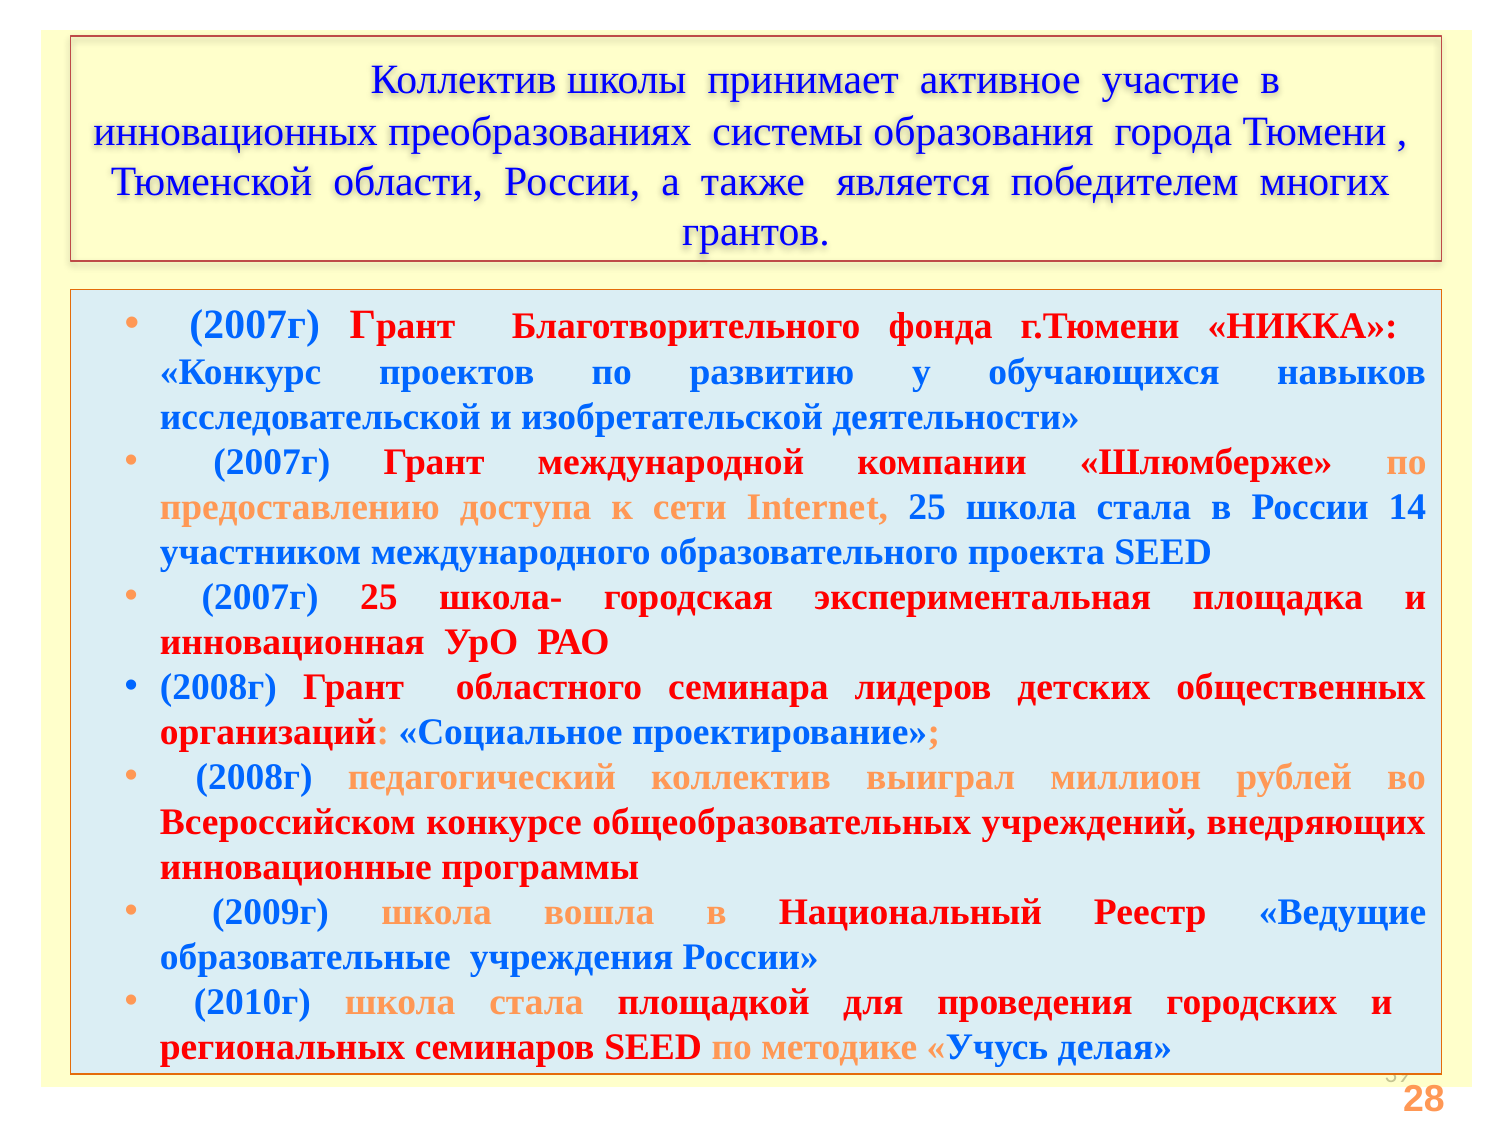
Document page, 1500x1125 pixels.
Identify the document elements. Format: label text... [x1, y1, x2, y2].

text_box (2007г) Грант Благотворительного фонда г.Тюмени «НИККА»: «Конкурс проектов по развитию у обучающихся навыков исследовательской и изобретательской деятельности» (2007г) Грант международной компании «Шлюмберже» по предоставлению доступа к сети Internet, 25 школа стала в России 14 участником международного образовательного проекта SEED (2007г) 25 школа- городская экспериментальная площадка и инновационная УрО РАО (2008г) Грант областного семинара лидеров детских общественных организаций: «Социальное проектирование»; (2008г) педагогический коллектив выиграл миллион рублей во Всероссийском конкурсе общеобразовательных учреждений, внедряющих инновационные программы (2009г) школа вошла в Национальный Реестр «Ведущие образовательные учреждения России» (2010г) школа стала площадкой для проведения городских и региональных семинаров SEED по методике «Учусь делая» [70, 289, 1442, 1075]
text_box [37, 27, 1475, 1090]
text_box Коллектив школы принимает активное участие в инновационных преобразованиях системы образования города Тюмени , Тюменской области, России, а также является победителем многих грантов. [70, 35, 1442, 262]
slide_number 39 [1074, 1042, 1425, 1103]
text_box 28 [1382, 1066, 1465, 1125]
